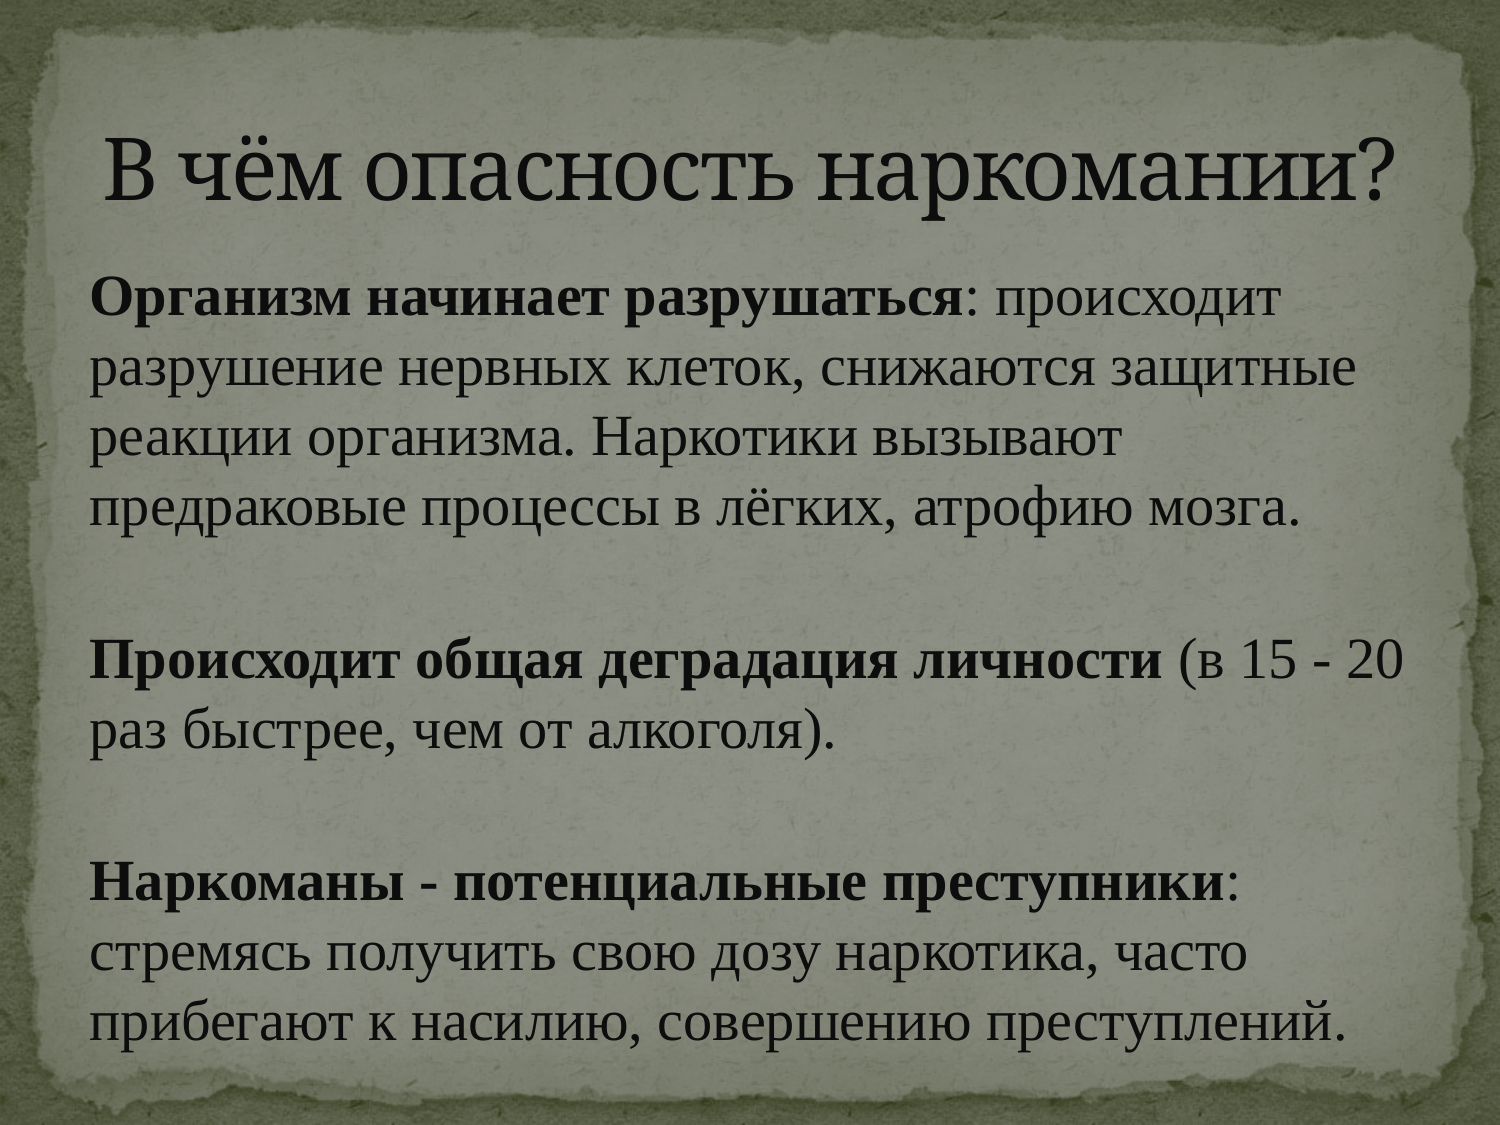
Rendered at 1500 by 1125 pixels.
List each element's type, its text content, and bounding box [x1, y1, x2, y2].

title В чём опасность наркомании? [74, 24, 1425, 225]
list Организм начинает разрушаться: происходит разрушение нервных клеток, снижаются защитные реакции организма. Наркотики вызывают предраковые процессы в лёгких, атрофию мозга. Происходит общая деградация личности (в 15 - 20 раз быстрее, чем от алкоголя). Наркоманы - потенциальные преступники: стремясь получить свою дозу наркотика, часто прибегают к насилию, совершению преступлений. [75, 249, 1459, 1059]
